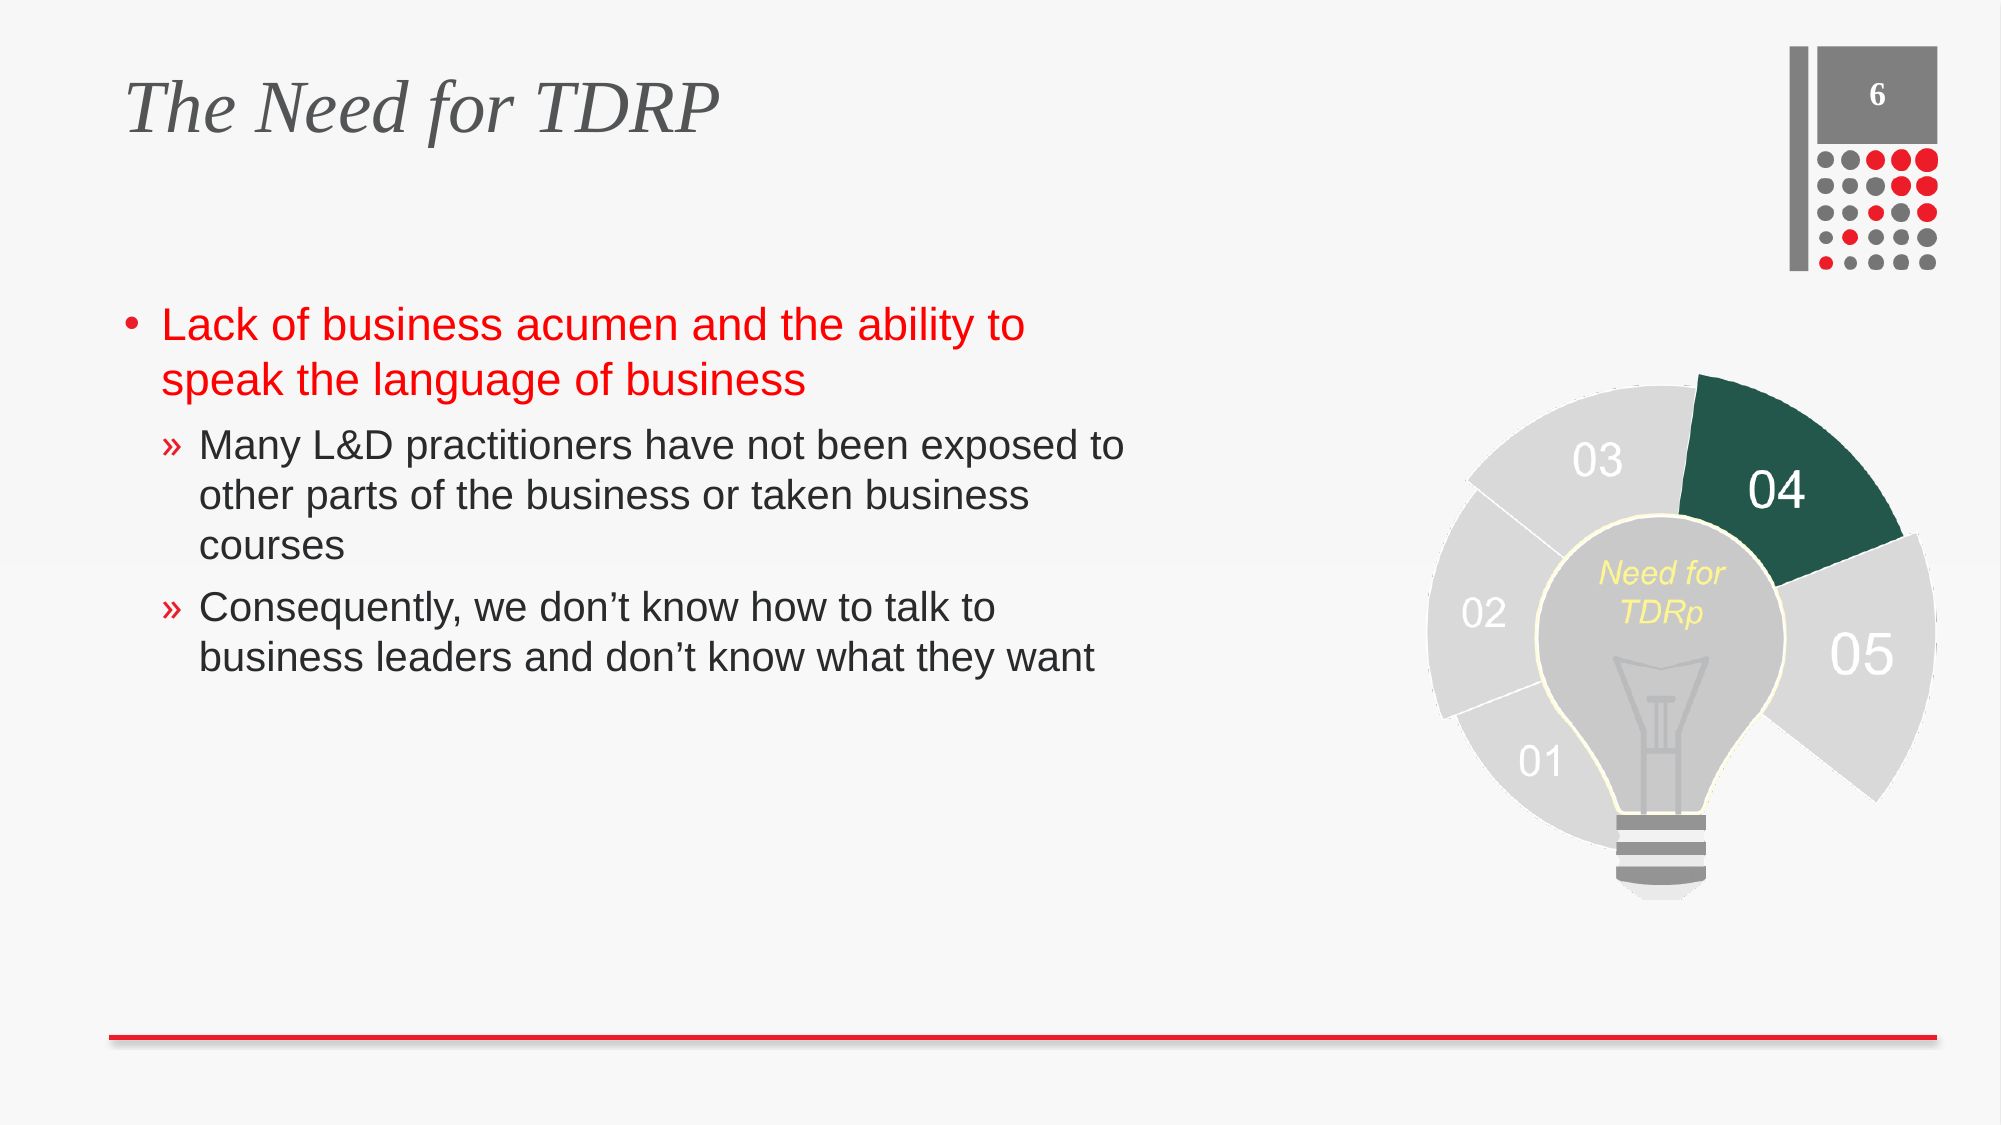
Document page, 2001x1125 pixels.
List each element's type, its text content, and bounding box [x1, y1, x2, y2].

title The Need for TDRP [109, 50, 1762, 266]
list Lack of business acumen and the ability to speak the language of business Many L&D practitioners have not been exposed to other parts of the business or taken business courses Consequently, we don’t know how to talk to business leaders and don’t know what they want [109, 287, 1160, 1013]
picture [1817, 148, 1938, 270]
picture [1424, 374, 1937, 901]
slide_number 6 [1819, 62, 1936, 123]
